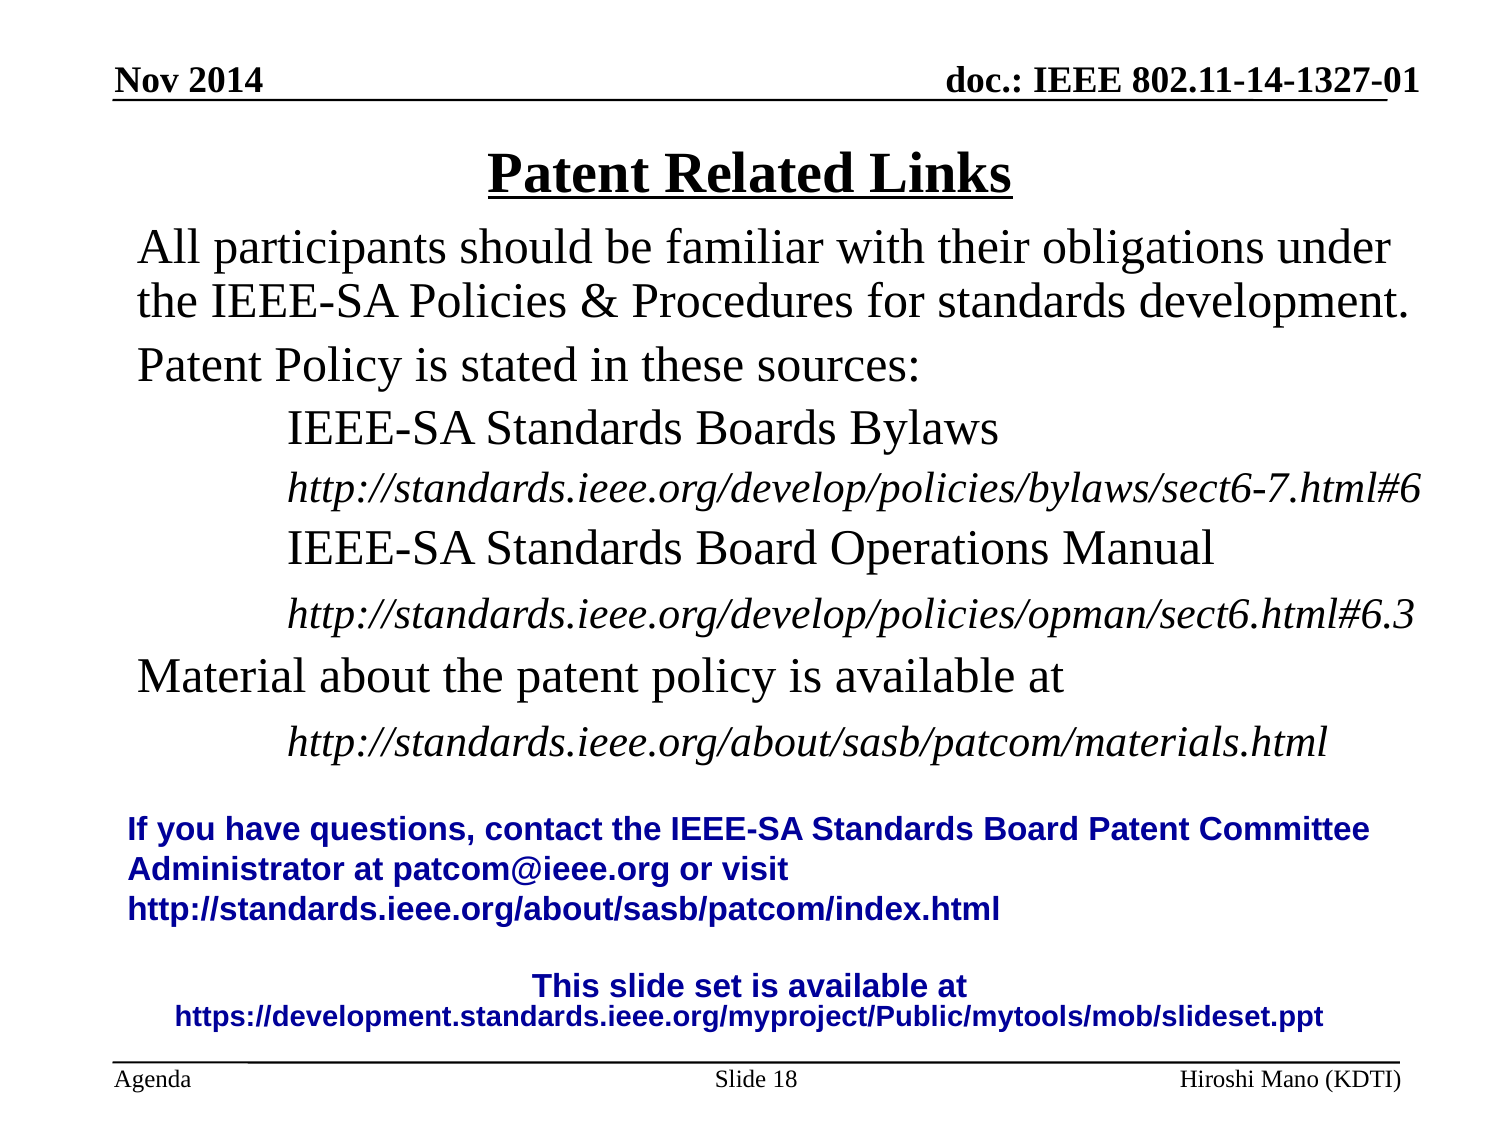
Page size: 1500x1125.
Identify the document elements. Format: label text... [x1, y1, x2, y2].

slide_number Slide 18 [712, 1061, 800, 1093]
footer Hiroshi Mano (KDTI) [1171, 1061, 1402, 1093]
title Patent Related Links [112, 124, 1388, 212]
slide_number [114, 54, 274, 101]
list All participants should be familiar with their obligations under the IEEE-SA Policies & Procedures for standards development. Patent Policy is stated in these sources: IEEE-SA Standards Boards Bylaws http://standards.ieee.org/develop/policies/bylaws/sect6-7.html#6 IEEE-SA Standards Board Operations Manual http://standards.ieee.org/develop/policies/opman/sect6.html#6.3 Material about the patent policy is available at http://standards.ieee.org/about/sasb/patcom/materials.html [0, 212, 1476, 851]
text_box If you have questions, contact the IEEE-SA Standards Board Patent Committee Administrator at patcom@ieee.org or visit http://standards.ieee.org/about/sasb/patcom/index.html This slide set is available at https://development.standards.ieee.org/myproject/Public/mytools/mob/slideset.ppt [112, 800, 1388, 1040]
